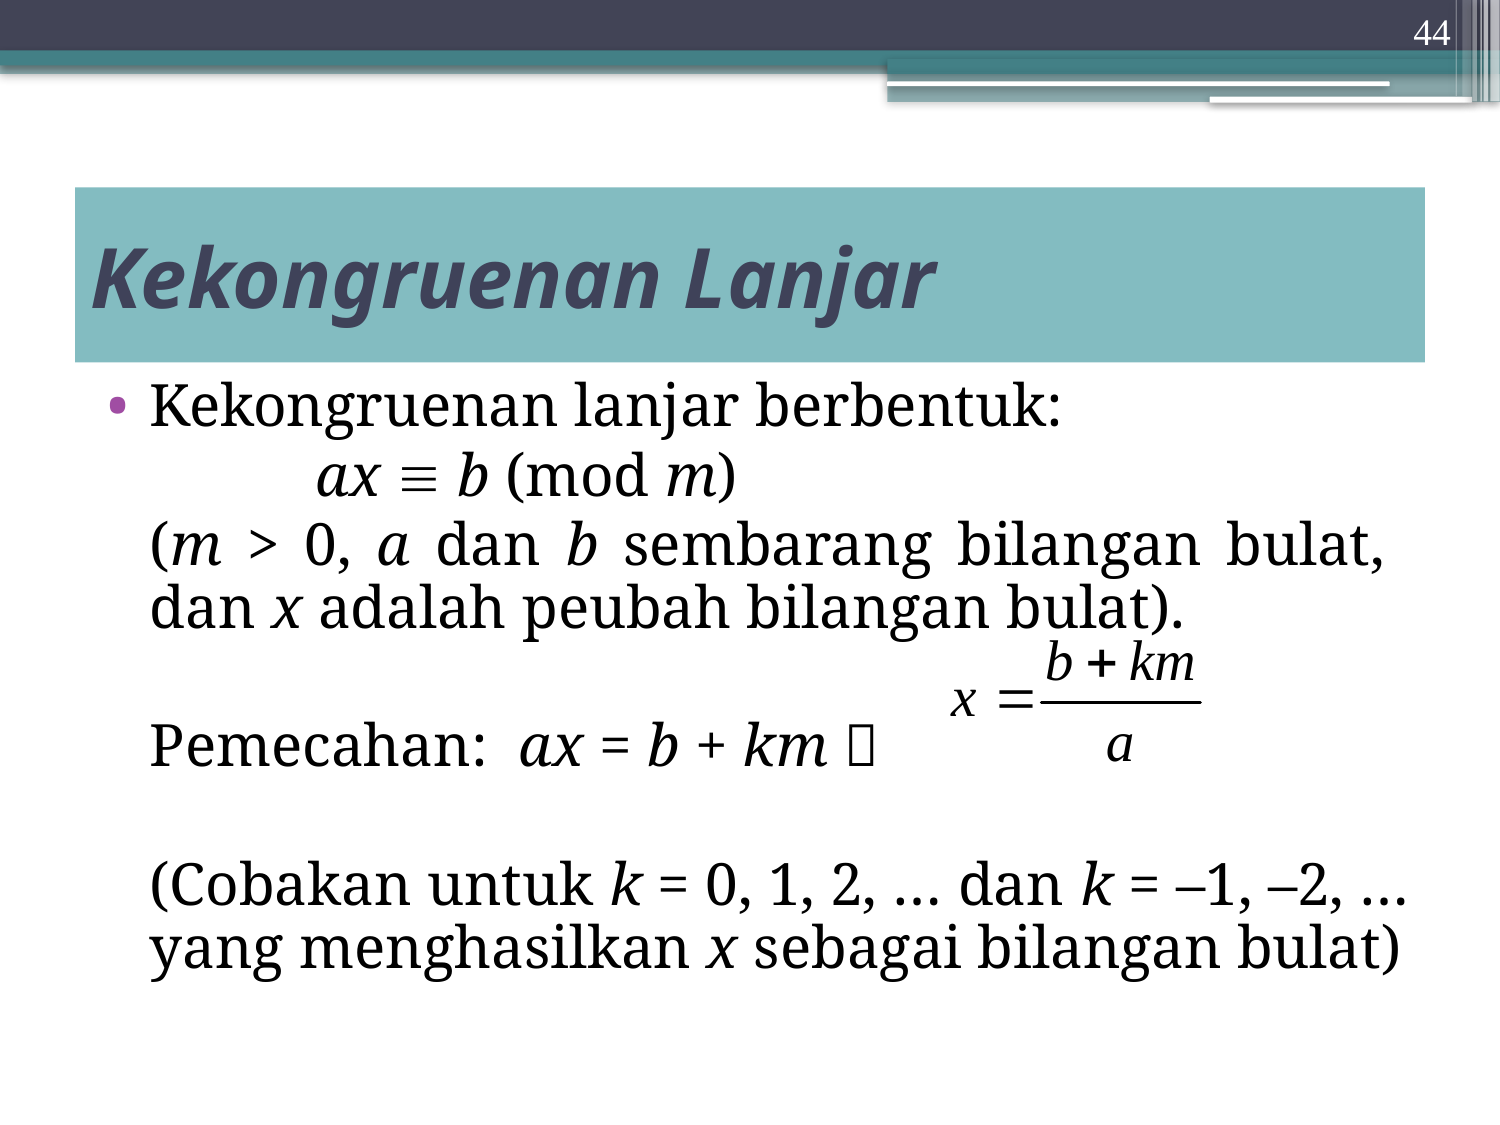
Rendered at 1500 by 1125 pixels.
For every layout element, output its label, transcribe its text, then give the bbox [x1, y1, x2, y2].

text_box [937, 624, 1213, 775]
slide_number 44 [1340, 0, 1466, 61]
list Kekongruenan lanjar berbentuk: ax  b (mod m) (m > 0, a dan b sembarang bilangan bulat, dan x adalah peubah bilangan bulat). Pemecahan: ax = b + km  (Cobakan untuk k = 0, 1, 2, … dan k = –1, –2, … yang menghasilkan x sebagai bilangan bulat) [75, 369, 1425, 1079]
title Kekongruenan Lanjar [75, 187, 1425, 363]
